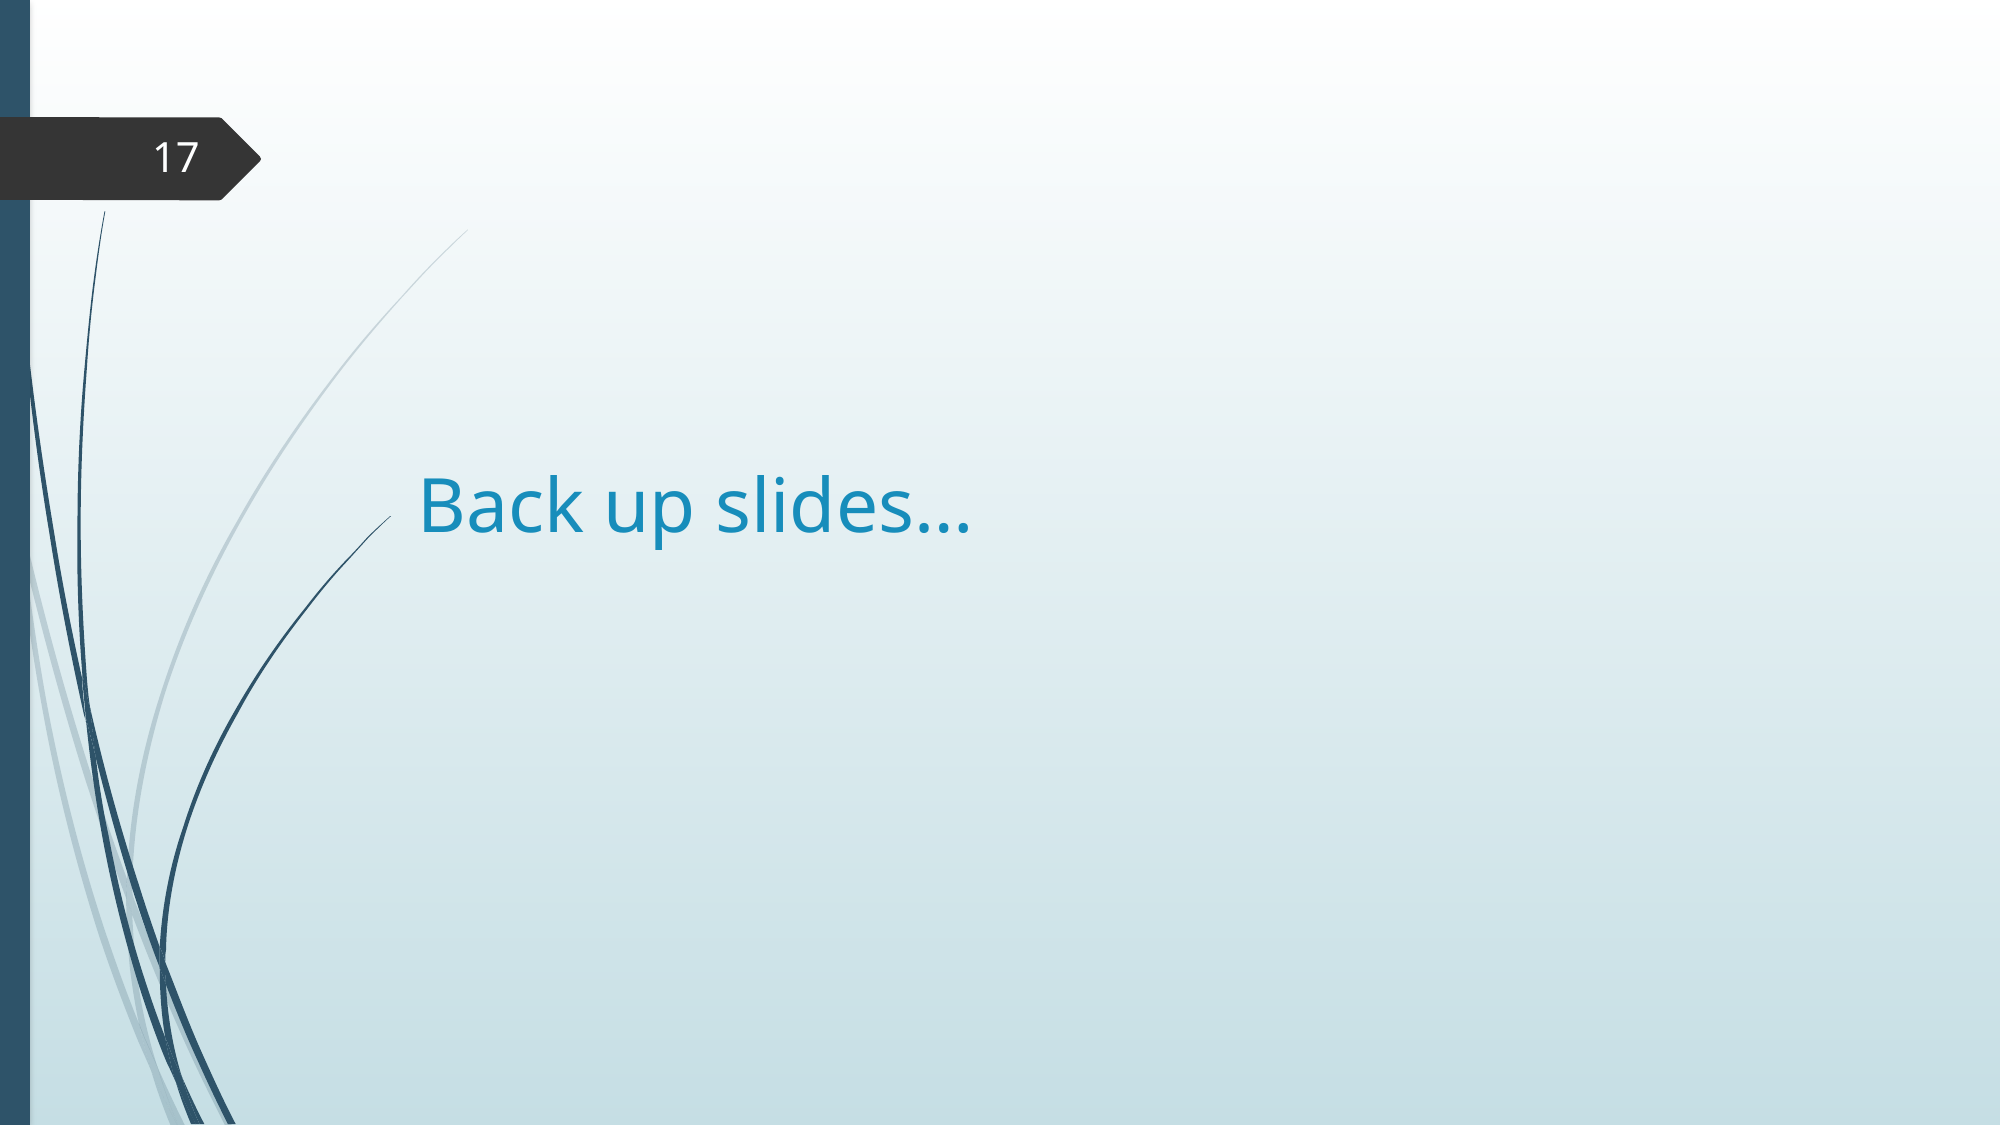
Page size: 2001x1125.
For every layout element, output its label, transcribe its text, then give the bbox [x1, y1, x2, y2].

slide_number 17 [87, 129, 216, 190]
title Back up slides… [402, 449, 1865, 660]
